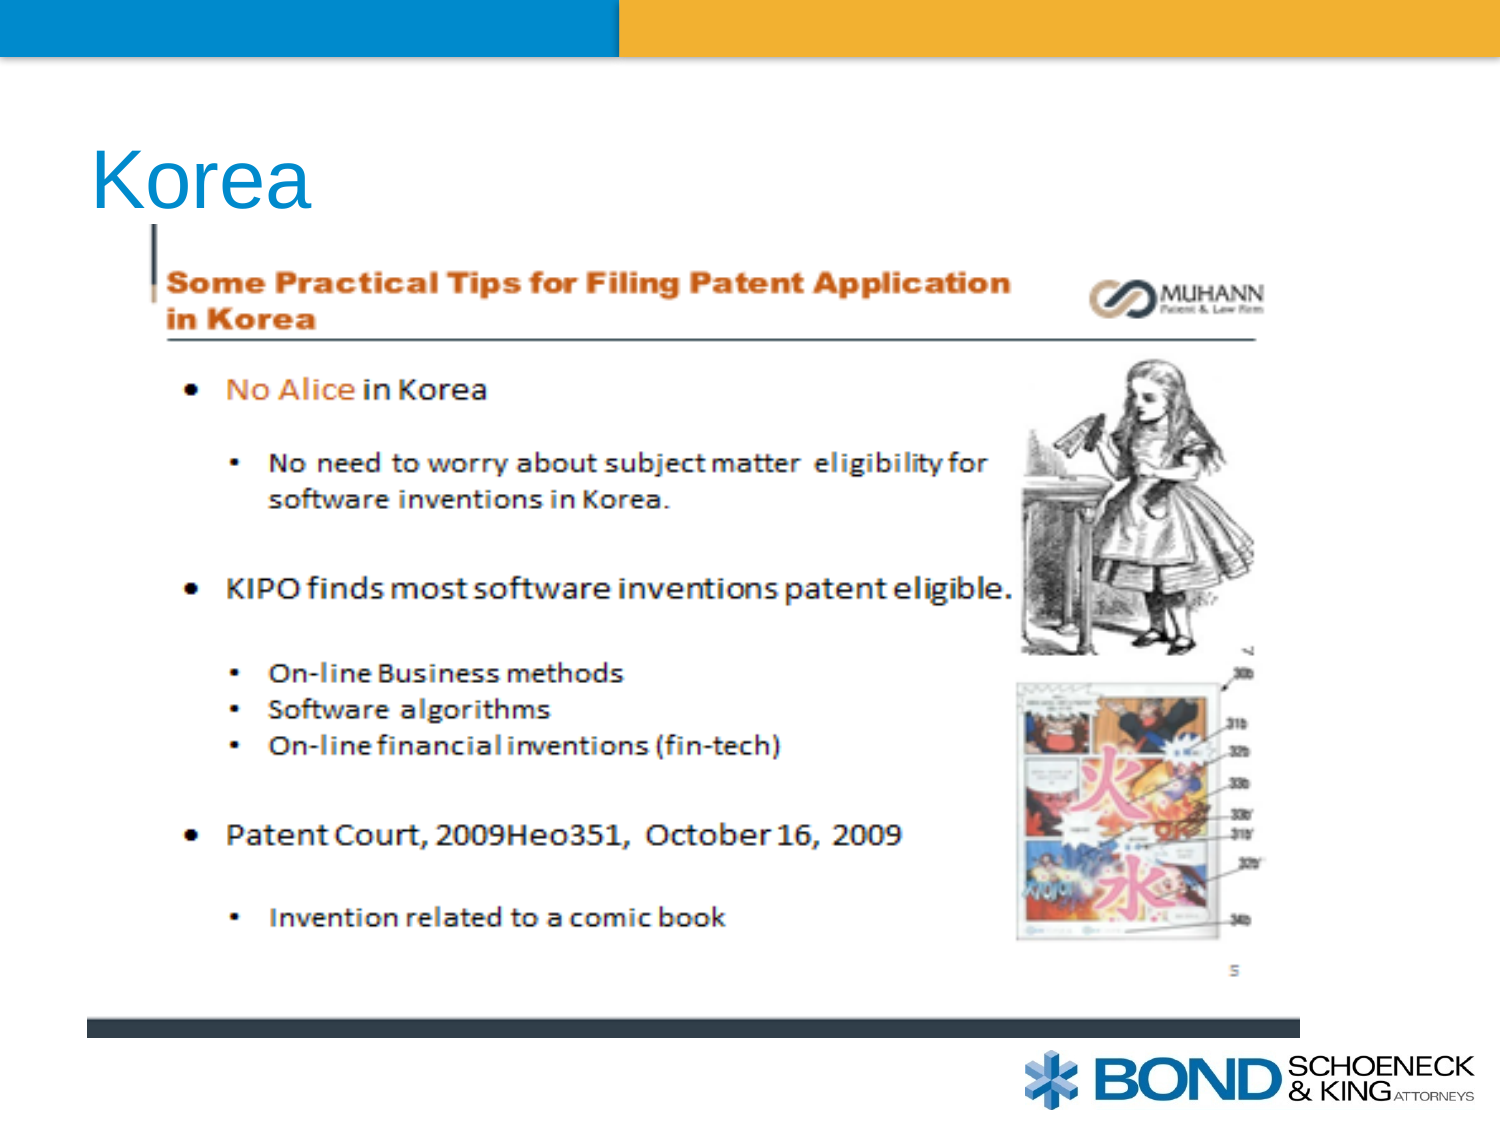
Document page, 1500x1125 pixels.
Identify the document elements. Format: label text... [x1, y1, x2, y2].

picture [1025, 1050, 1475, 1110]
title Korea [74, 87, 1426, 263]
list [87, 224, 1301, 1038]
